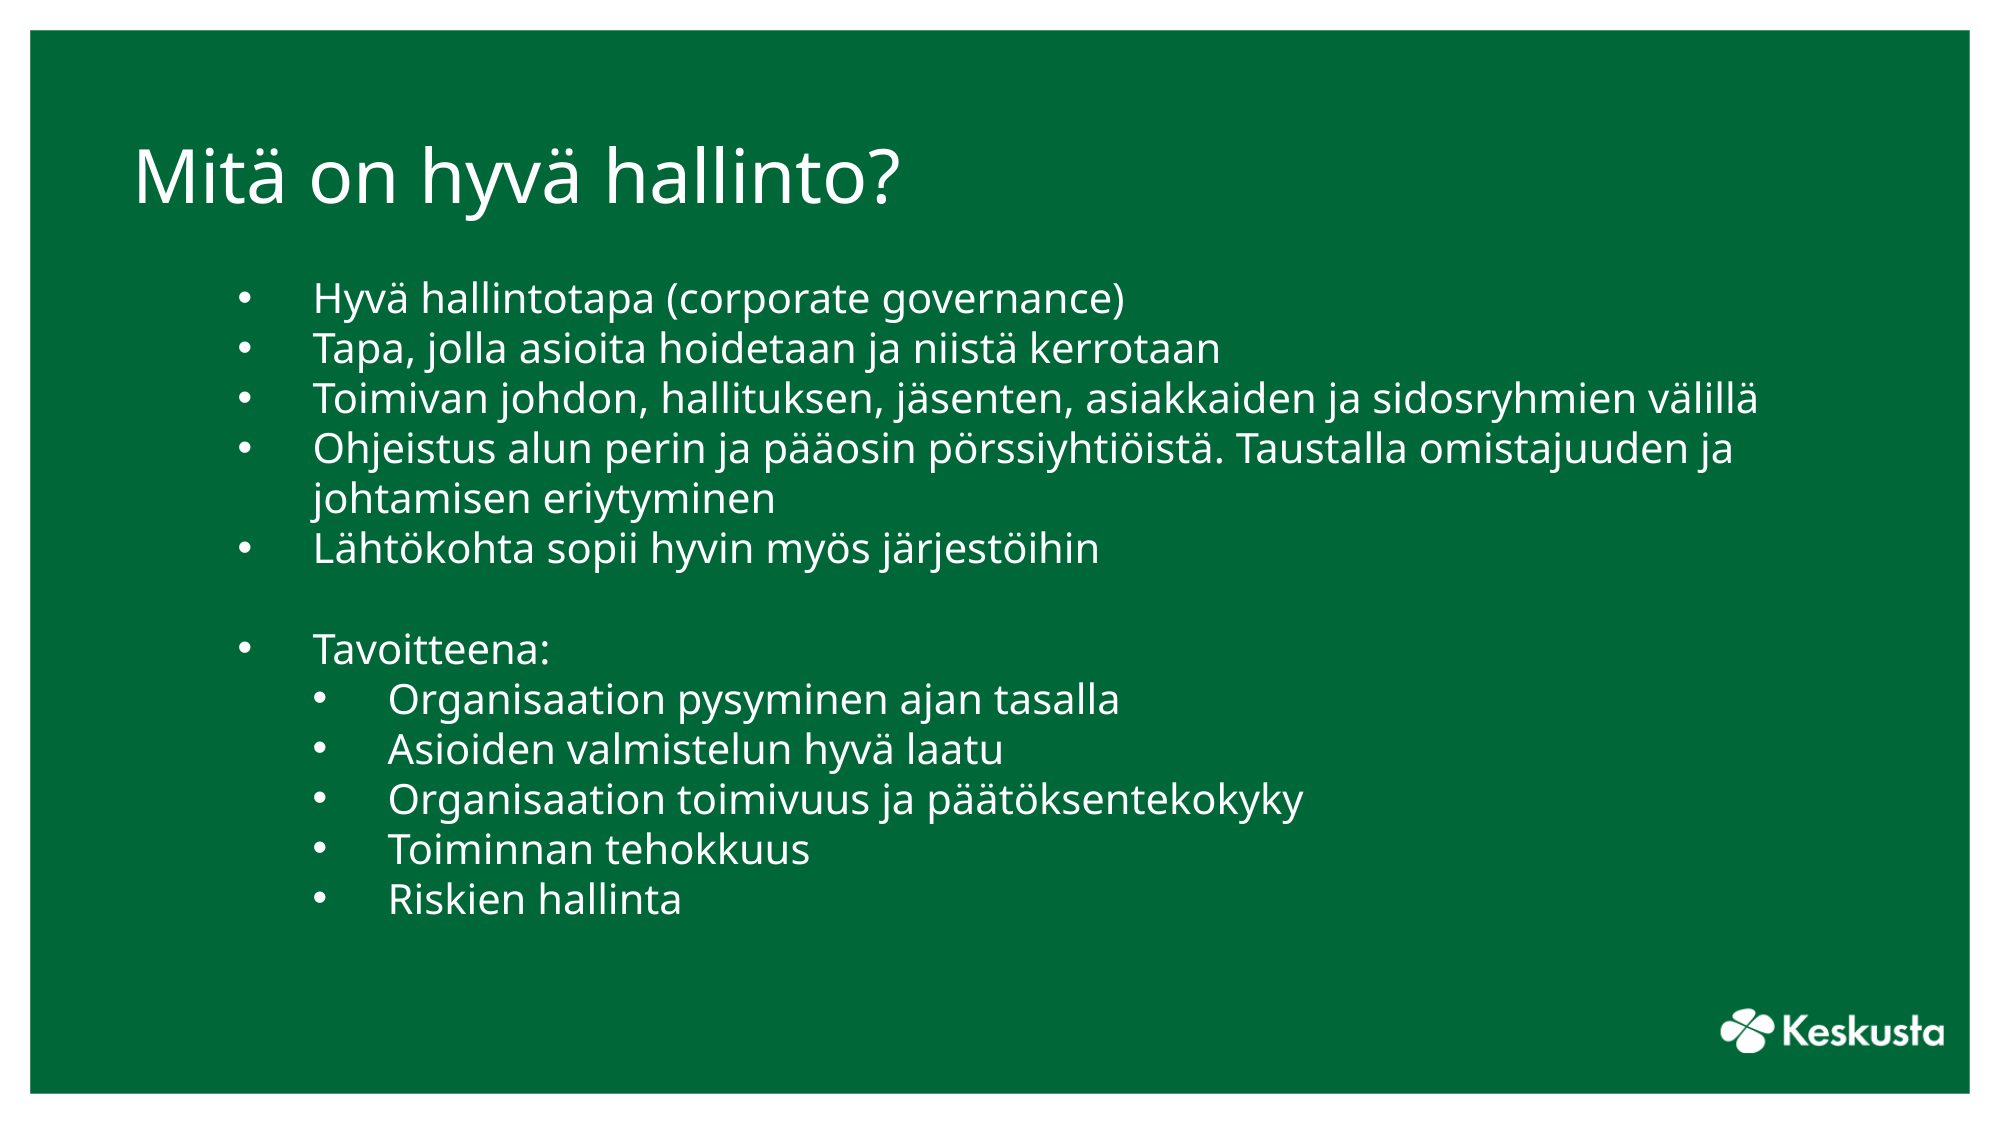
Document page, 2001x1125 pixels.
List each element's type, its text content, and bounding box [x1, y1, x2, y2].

title Mitä on hyvä hallinto? [117, 110, 1764, 248]
picture [0, 0, 2001, 1125]
text_box Hyvä hallintotapa (corporate governance) Tapa, jolla asioita hoidetaan ja niistä kerrotaan Toimivan johdon, hallituksen, jäsenten, asiakkaiden ja sidosryhmien välillä Ohjeistus alun perin ja pääosin pörssiyhtiöistä. Taustalla omistajuuden ja johtamisen eriytyminen Lähtökohta sopii hyvin myös järjestöihin Tavoitteena: Organisaation pysyminen ajan tasalla Asioiden valmistelun hyvä laatu Organisaation toimivuus ja päätöksentekokyky Toiminnan tehokkuus Riskien hallinta [222, 264, 1896, 985]
